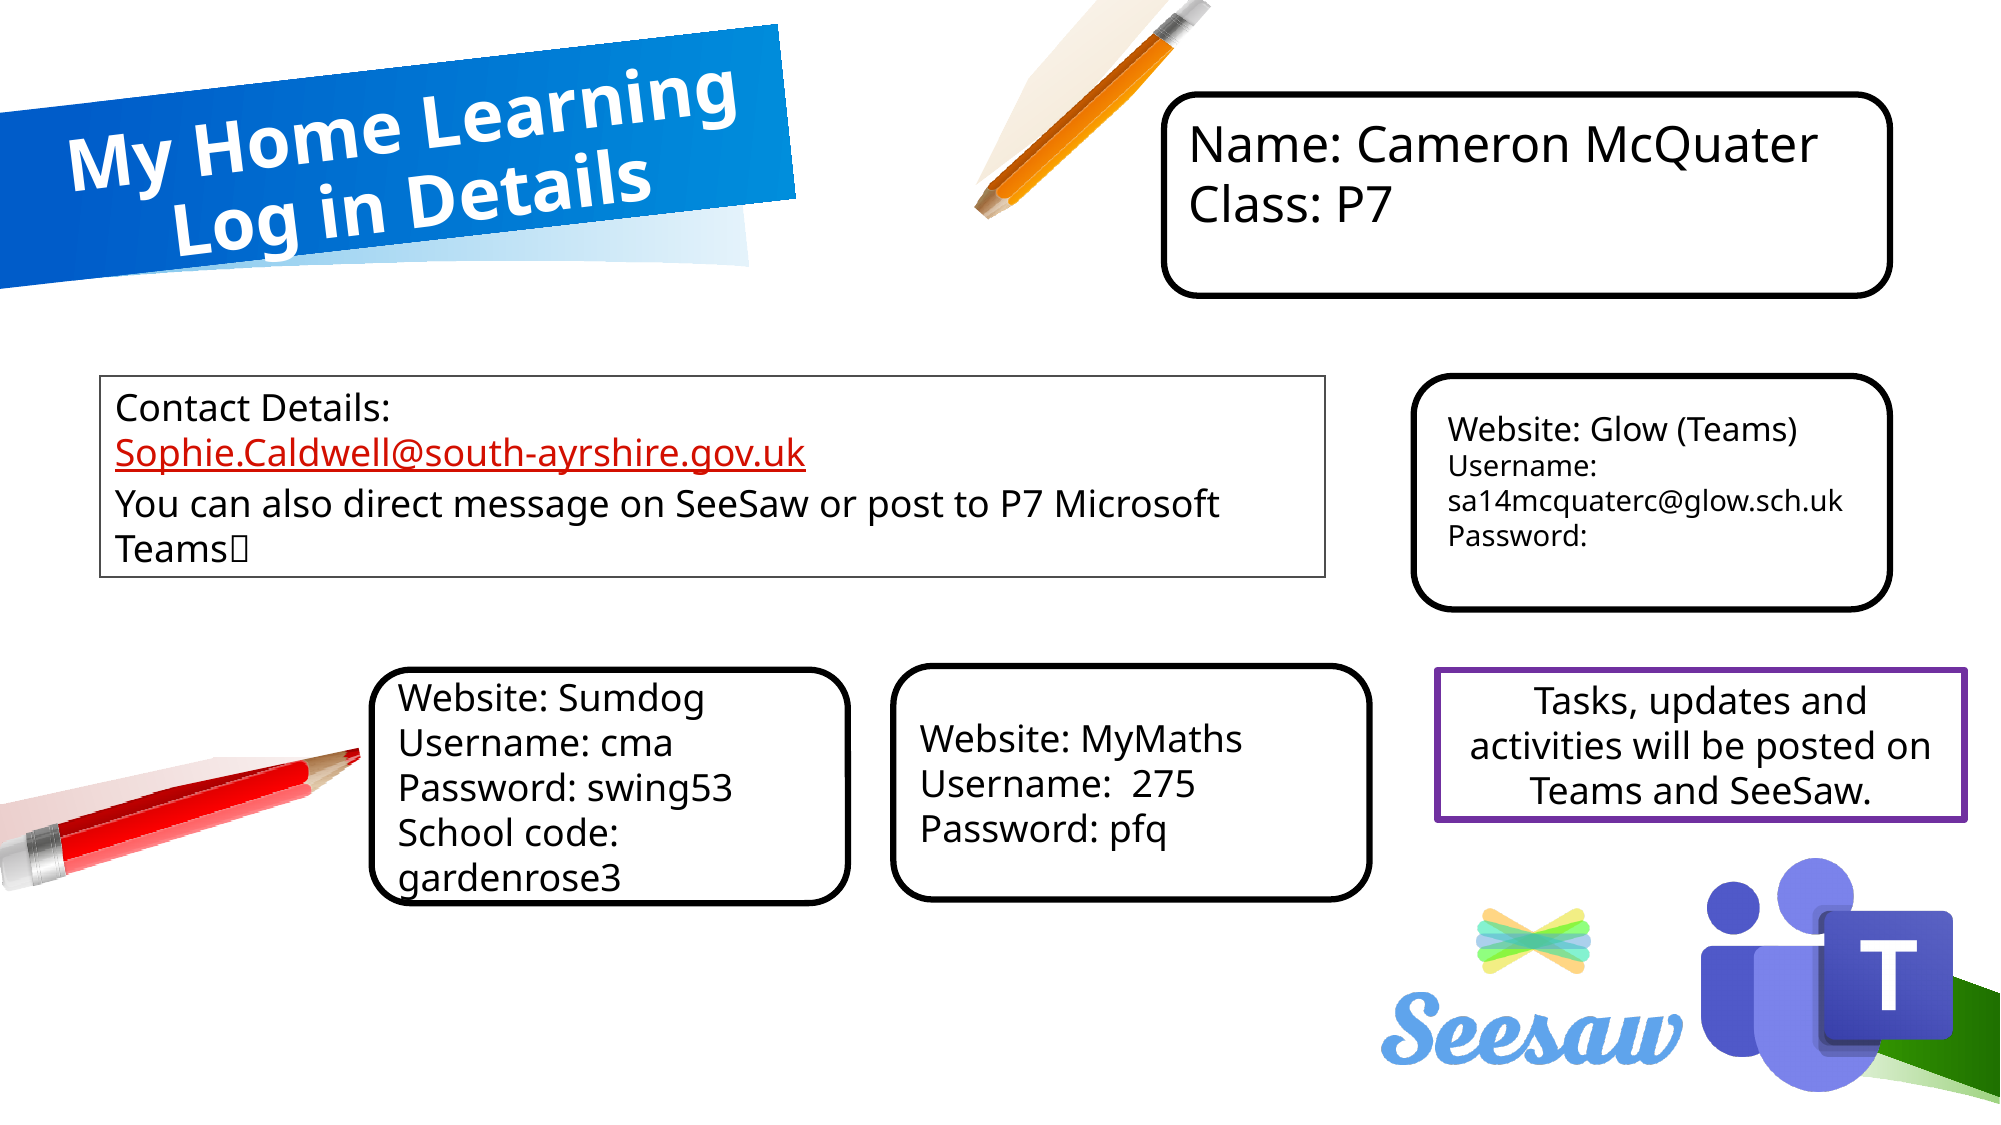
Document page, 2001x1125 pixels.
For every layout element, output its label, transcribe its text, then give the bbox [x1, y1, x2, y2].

text_box Tasks, updates and activities will be posted on Teams and SeeSaw. [1437, 669, 1965, 820]
picture [1700, 858, 1953, 1092]
picture [0, 747, 370, 894]
text_box Name: Cameron McQuater Class: P7 [1163, 93, 1891, 297]
text_box Website: Glow (Teams) Username: sa14mcquaterc@glow.sch.uk Password: [1432, 400, 1890, 560]
text_box Website: Sumdog Username: cma Password: swing53 School code: gardenrose3 [370, 668, 849, 905]
text_box Website: MyMaths Username: 275 Password: pfq [892, 664, 1371, 901]
picture [1376, 899, 1688, 1075]
text_box W [1412, 374, 1891, 611]
title My Home Learning Log in Details [36, 15, 779, 319]
picture [956, 0, 1217, 237]
text_box Contact Details: Sophie.Caldwell@south-ayrshire.gov.uk You can also direct message on SeeSaw or post to P7 Microsoft Teams [99, 375, 1326, 578]
